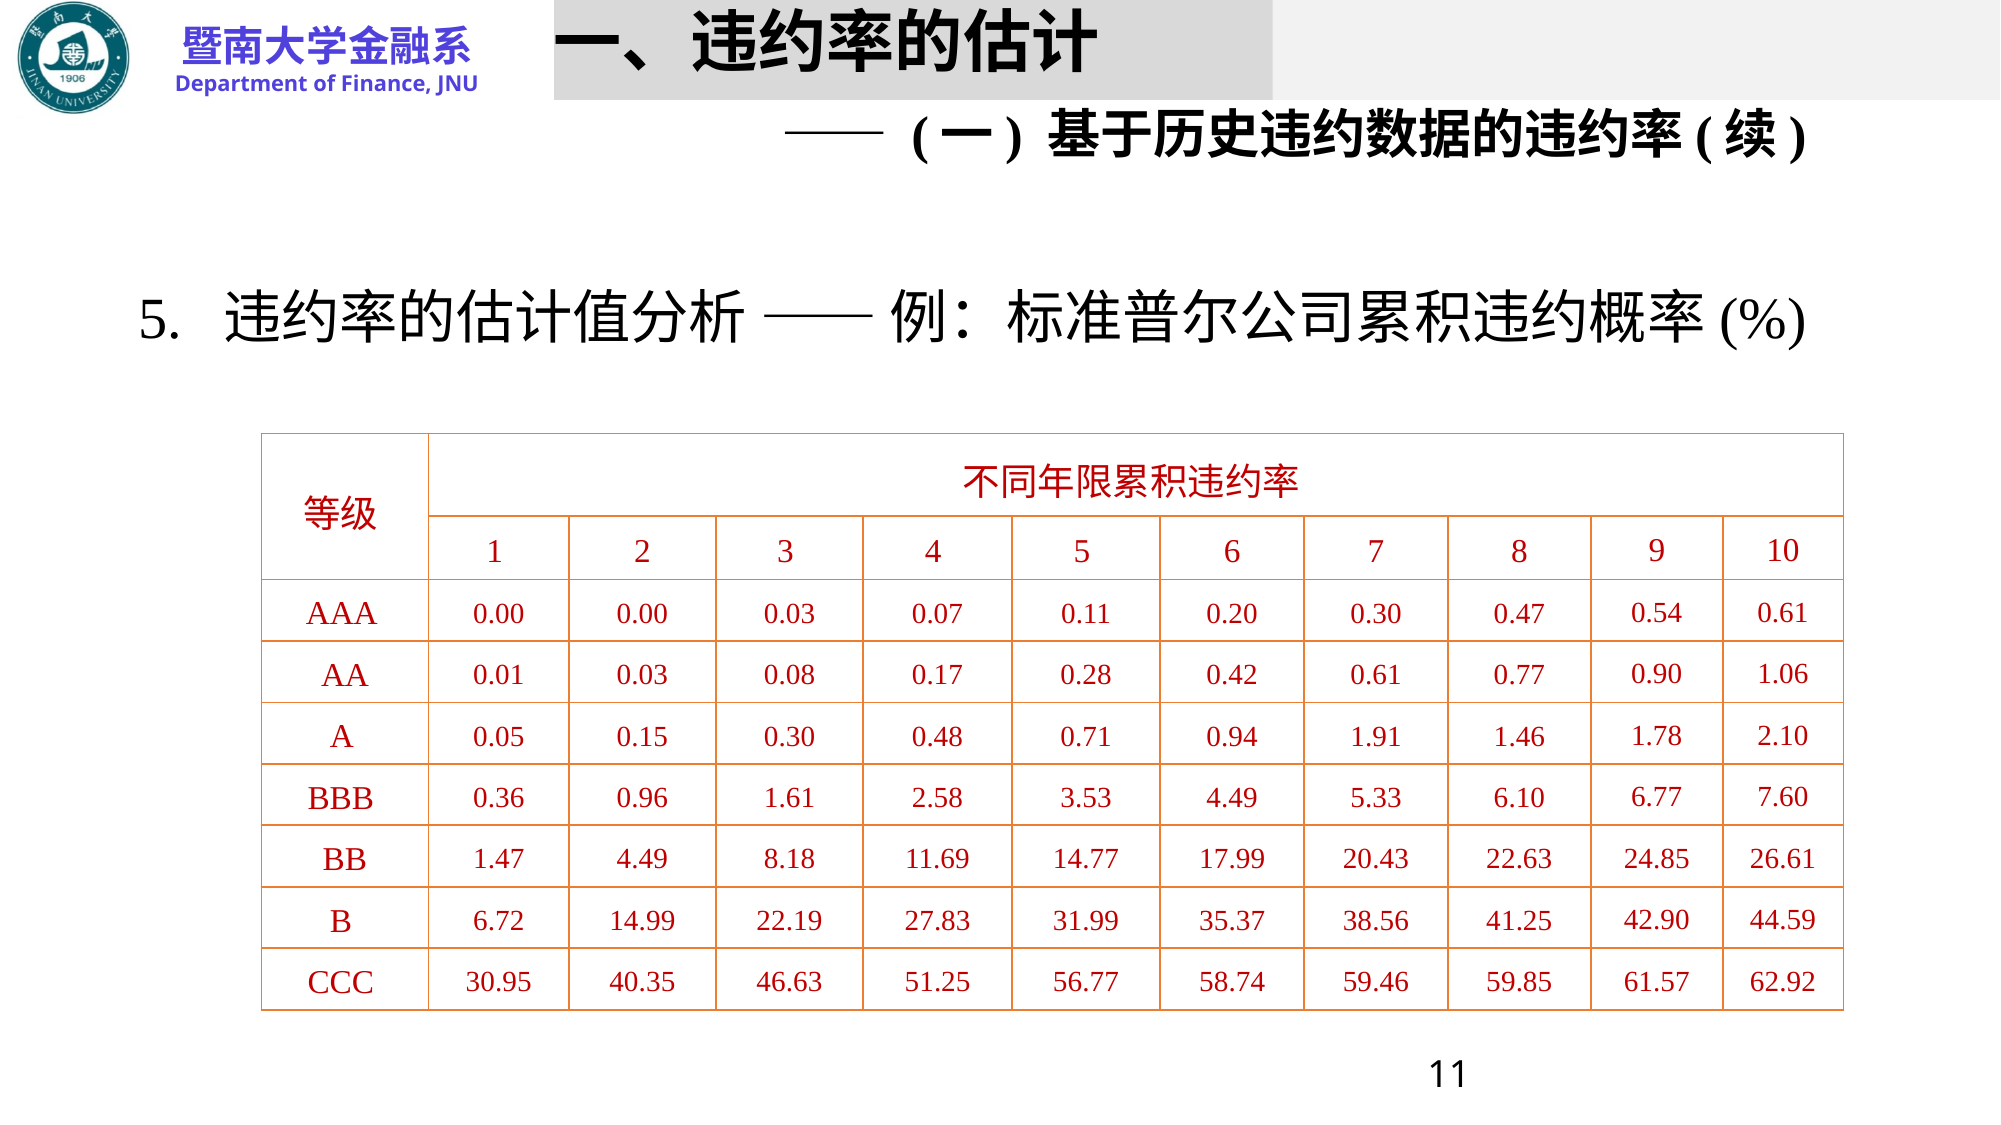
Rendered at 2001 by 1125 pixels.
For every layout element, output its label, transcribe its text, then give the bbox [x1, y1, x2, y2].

table_cell 0.48 [864, 703, 1011, 763]
table_cell 1.61 [717, 765, 862, 824]
table_cell 3.53 [1013, 765, 1159, 824]
table_cell 6.77 [1592, 765, 1722, 824]
table_cell 0.15 [570, 703, 715, 763]
table_cell 22.63 [1449, 826, 1590, 886]
table_cell 51.25 [864, 949, 1011, 1009]
table_cell 2.58 [864, 765, 1011, 824]
table_cell 3 [717, 517, 862, 579]
table_cell 0.61 [1724, 580, 1843, 640]
table_cell 0.20 [1161, 580, 1303, 640]
table_cell AA [262, 642, 428, 702]
table_cell 24.85 [1592, 826, 1722, 886]
table_cell 2.10 [1724, 703, 1843, 763]
table_cell 41.25 [1449, 888, 1590, 947]
table_cell 1.06 [1724, 642, 1843, 702]
table_cell 20.43 [1305, 826, 1447, 886]
table_cell 4 [864, 517, 1011, 579]
table_cell A [262, 703, 428, 763]
table_cell 0.77 [1449, 642, 1590, 702]
table_cell 7 [1305, 517, 1447, 579]
table_cell 61.57 [1592, 949, 1722, 1009]
table_cell 0.54 [1592, 580, 1722, 640]
table_cell CCC [262, 949, 428, 1009]
table_cell 31.99 [1013, 888, 1159, 947]
table_cell 1.78 [1592, 703, 1722, 763]
table_cell 6.72 [429, 888, 568, 947]
table_cell 14.99 [570, 888, 715, 947]
table_cell 5.33 [1305, 765, 1447, 824]
table_cell 0.03 [717, 580, 862, 640]
table_cell 46.63 [717, 949, 862, 1009]
table_cell AAA [262, 580, 428, 640]
table_cell 22.19 [717, 888, 862, 947]
table_cell 8 [1449, 517, 1590, 579]
table_cell 44.59 [1724, 888, 1843, 947]
table_cell 38.56 [1305, 888, 1447, 947]
table_cell 1.46 [1449, 703, 1590, 763]
table_cell 0.94 [1161, 703, 1303, 763]
table_cell 11.69 [864, 826, 1011, 886]
table_cell 0.36 [429, 765, 568, 824]
table_cell 9 [1592, 517, 1722, 579]
table_cell 0.28 [1013, 642, 1159, 702]
title 一、违约率的估计 —— (一) 基于历史违约数据的违约率(续) [538, 0, 1910, 218]
table_cell 0.03 [570, 642, 715, 702]
table_cell 62.92 [1724, 949, 1843, 1009]
list 5. 违约率的估计值分析 —— 例：标准普尔公司累积违约概率(%) [123, 281, 1891, 982]
table_cell 0.96 [570, 765, 715, 824]
table_cell 7.60 [1724, 765, 1843, 824]
table_cell 59.85 [1449, 949, 1590, 1009]
table_cell 58.74 [1161, 949, 1303, 1009]
table_cell 0.01 [429, 642, 568, 702]
table_cell 0.30 [717, 703, 862, 763]
table_cell 30.95 [429, 949, 568, 1009]
table_cell BBB [262, 765, 428, 824]
table_cell 0.05 [429, 703, 568, 763]
table_cell 0.61 [1305, 642, 1447, 702]
table_cell 0.00 [570, 580, 715, 640]
table_cell 0.90 [1592, 642, 1722, 702]
table_cell 1 [429, 517, 568, 579]
table_cell 0.07 [864, 580, 1011, 640]
table_cell 59.46 [1305, 949, 1447, 1009]
table_cell 10 [1724, 517, 1843, 579]
table_cell B [262, 888, 428, 947]
slide_number 11 [1412, 1042, 1863, 1103]
table_cell 35.37 [1161, 888, 1303, 947]
table_cell 4.49 [1161, 765, 1303, 824]
table_cell 42.90 [1592, 888, 1722, 947]
table_cell 2 [570, 517, 715, 579]
table_cell 14.77 [1013, 826, 1159, 886]
table_cell BB [262, 826, 428, 886]
table_cell 5 [1013, 517, 1159, 579]
table_cell 0.47 [1449, 580, 1590, 640]
table_cell 1.91 [1305, 703, 1447, 763]
table_cell 6.10 [1449, 765, 1590, 824]
table_header 等级 [262, 434, 428, 579]
table_cell 8.18 [717, 826, 862, 886]
table_cell 1.47 [429, 826, 568, 886]
table_cell 17.99 [1161, 826, 1303, 886]
table_cell 27.83 [864, 888, 1011, 947]
table_cell 0.17 [864, 642, 1011, 702]
table_cell 0.00 [429, 580, 568, 640]
table_header 不同年限累积违约率 [429, 434, 1843, 515]
table_cell 6 [1161, 517, 1303, 579]
table_cell 0.42 [1161, 642, 1303, 702]
picture [12, 0, 131, 118]
table_cell 0.30 [1305, 580, 1447, 640]
table_cell 26.61 [1724, 826, 1843, 886]
table_cell 0.71 [1013, 703, 1159, 763]
table_cell 56.77 [1013, 949, 1159, 1009]
table_cell 4.49 [570, 826, 715, 886]
table_cell 0.11 [1013, 580, 1159, 640]
table_cell 0.08 [717, 642, 862, 702]
table_cell 40.35 [570, 949, 715, 1009]
